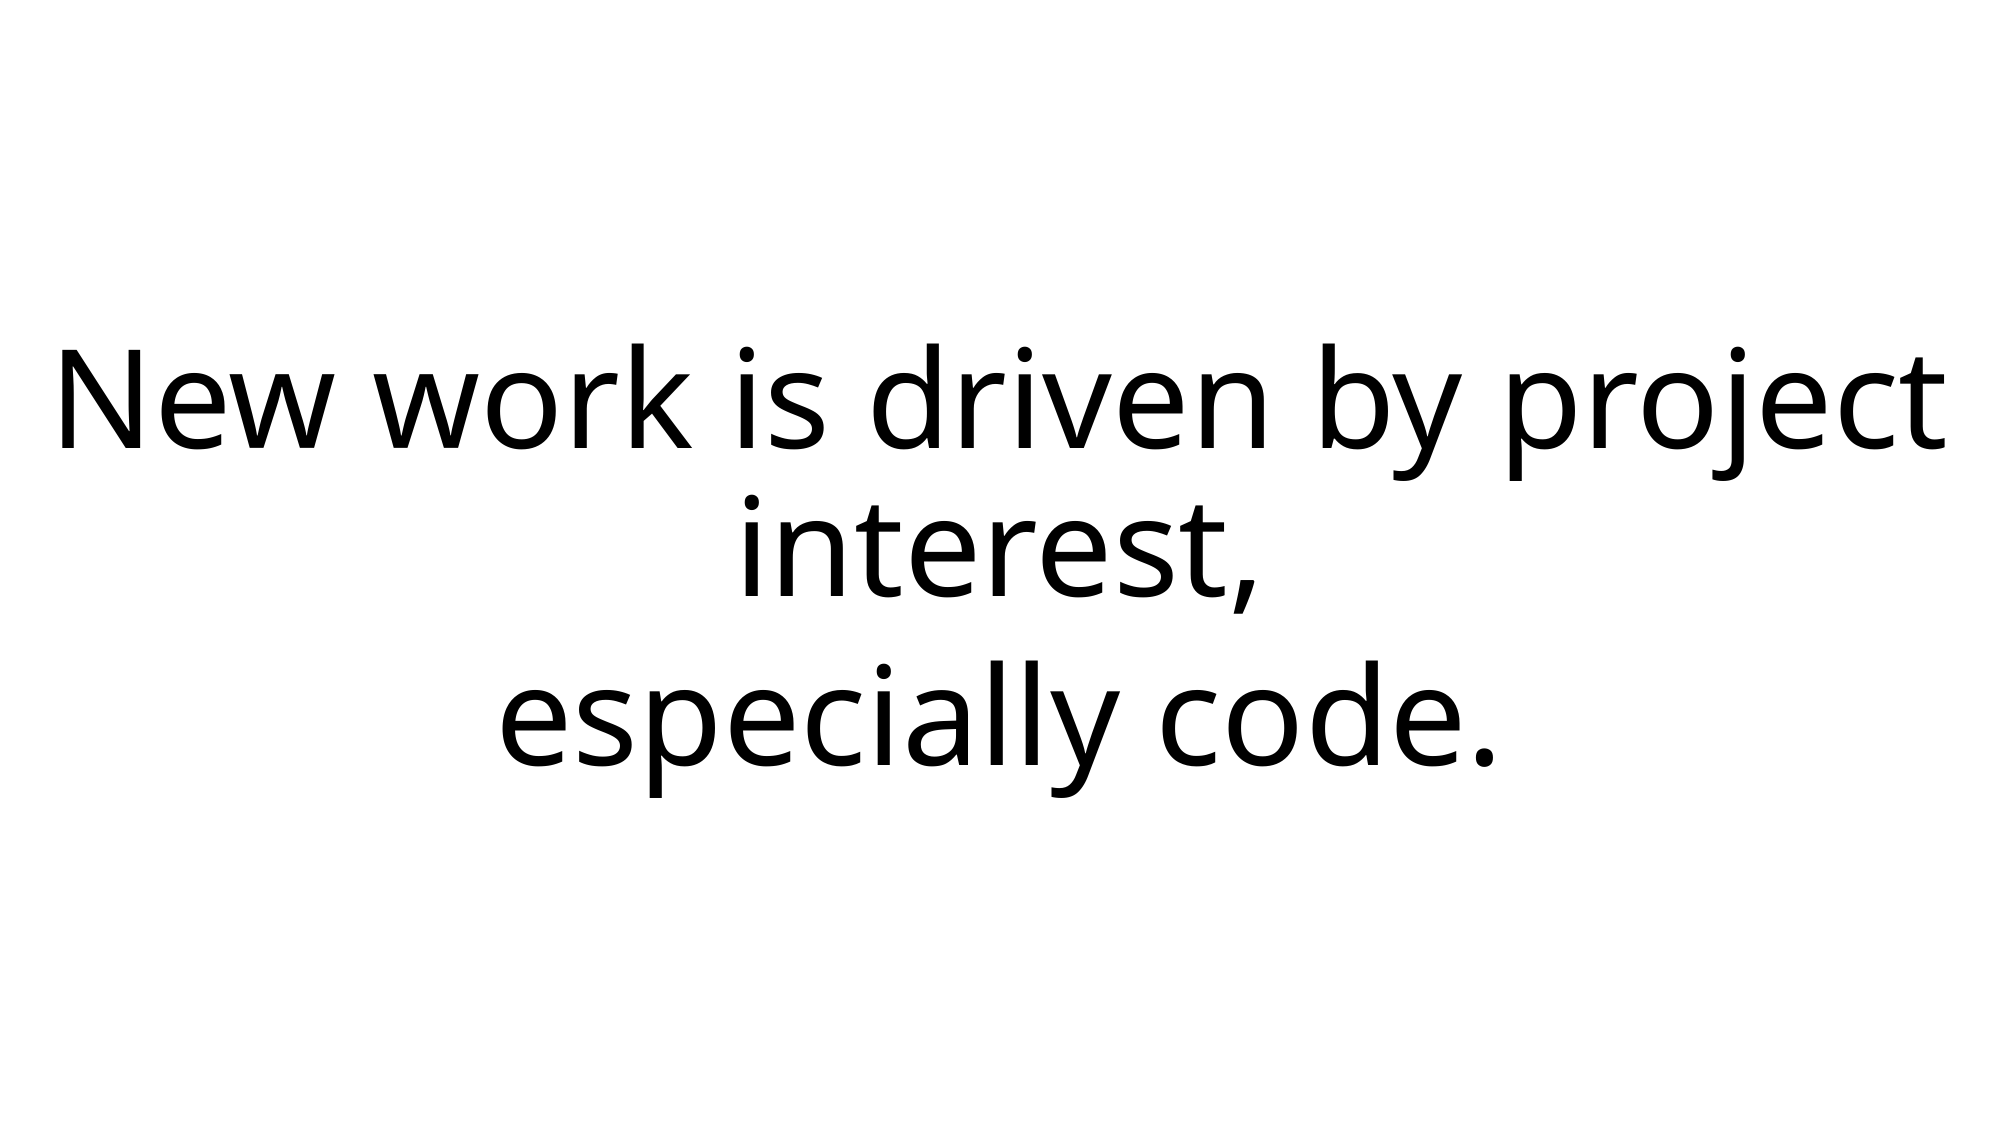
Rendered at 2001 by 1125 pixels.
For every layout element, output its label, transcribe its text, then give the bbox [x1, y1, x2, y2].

list New work is driven by project interest, especially code. [0, 0, 2000, 1125]
